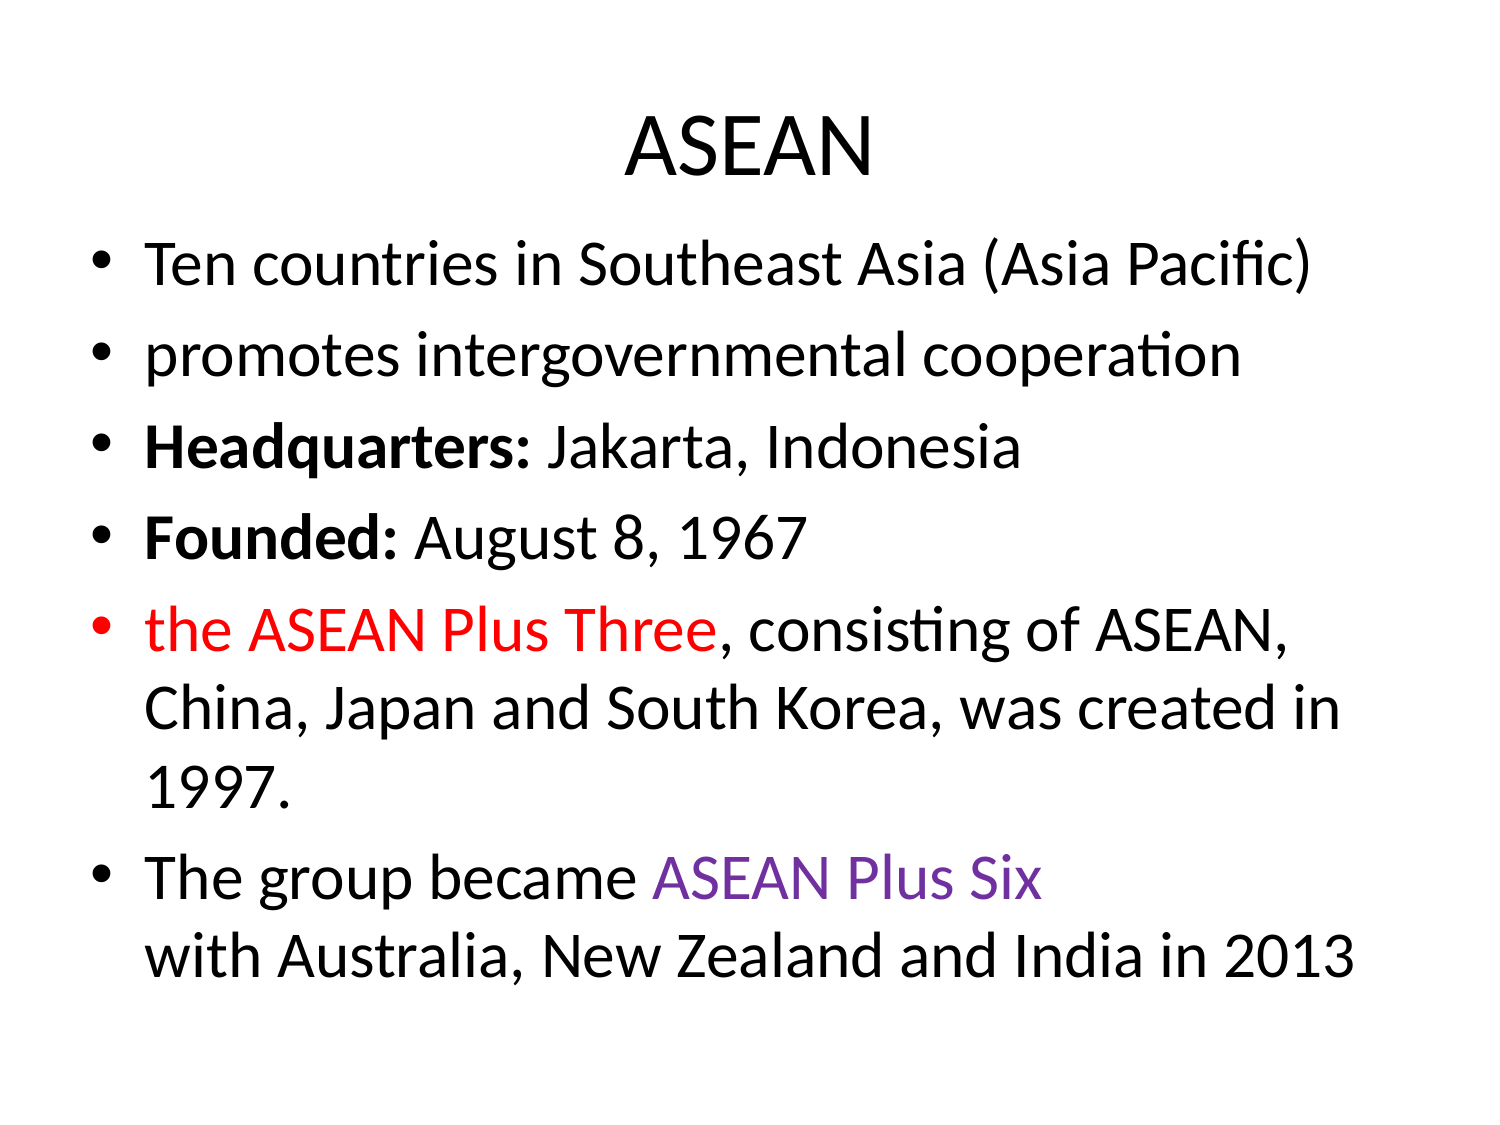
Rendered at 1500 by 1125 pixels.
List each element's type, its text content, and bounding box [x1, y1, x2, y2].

list Ten countries in Southeast Asia (Asia Pacific) promotes intergovernmental cooperation Headquarters: Jakarta, Indonesia Founded: August 8, 1967 the ASEAN Plus Three, consisting of ASEAN, China, Japan and South Korea, was created in 1997. The group became ASEAN Plus Six with Australia, New Zealand and India in 2013 [75, 212, 1425, 1005]
title ASEAN [75, 45, 1425, 212]
